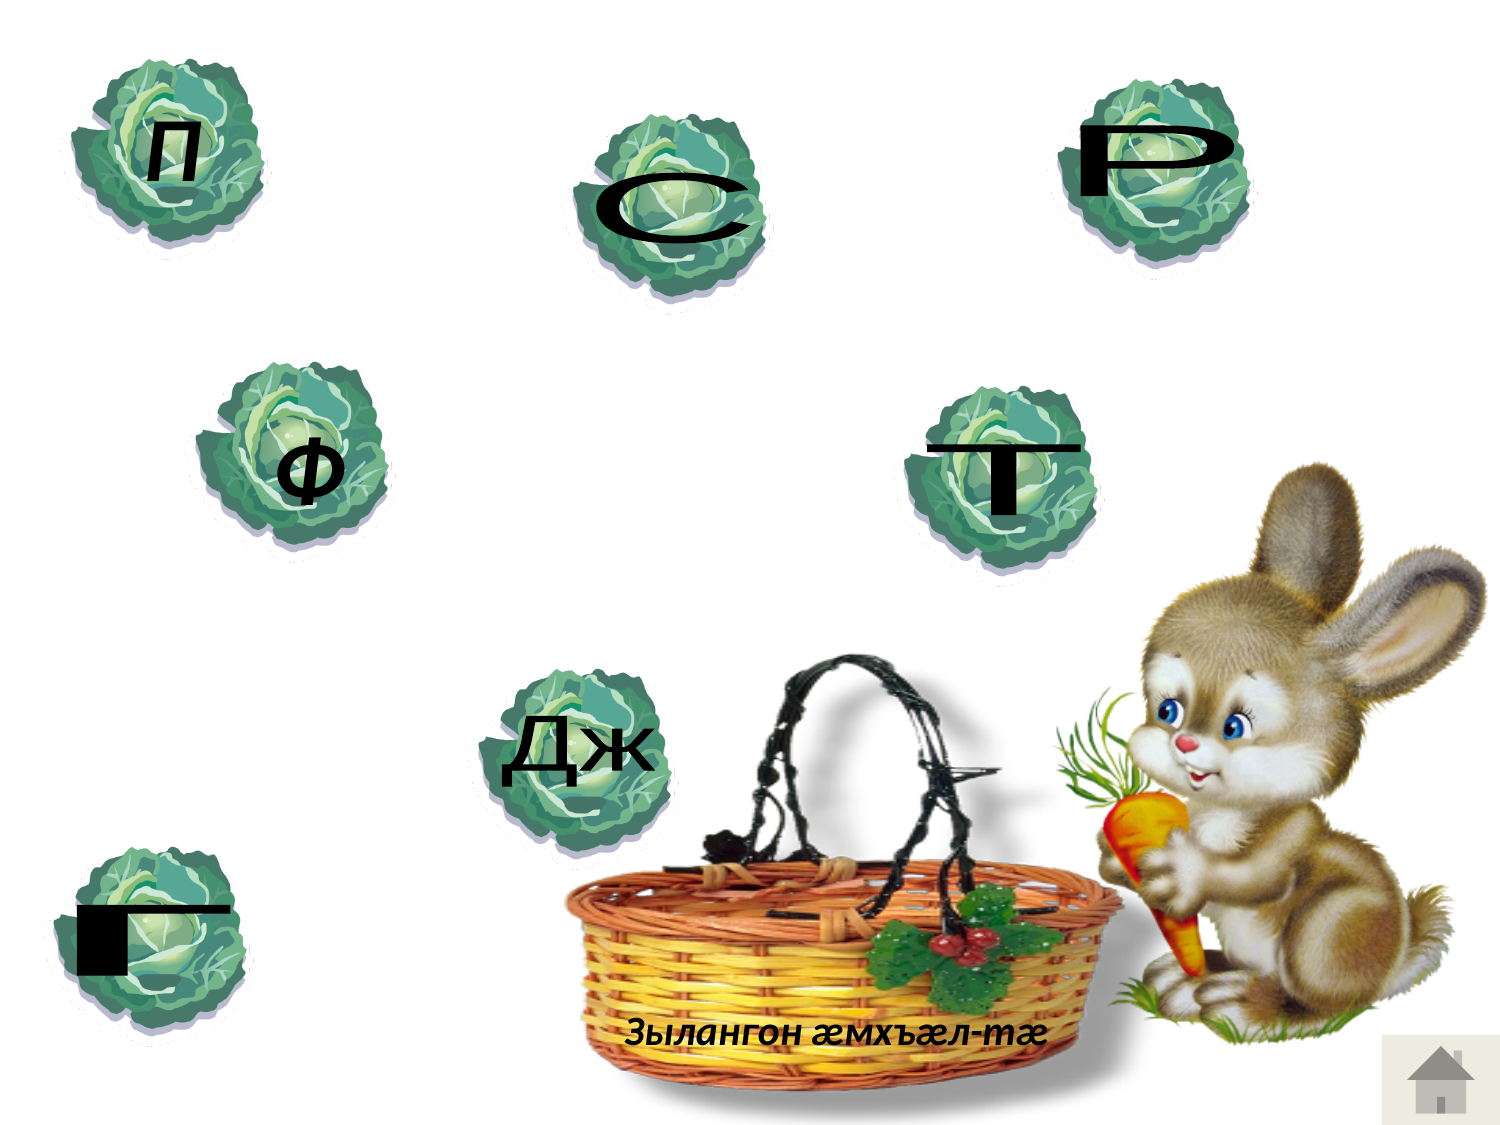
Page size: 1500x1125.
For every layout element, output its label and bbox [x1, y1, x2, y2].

text_box [891, 385, 1105, 587]
text_box [40, 845, 254, 1048]
picture [58, 58, 272, 260]
text_box [1381, 1062, 1500, 1125]
text_box [560, 113, 774, 315]
picture [182, 361, 396, 563]
text_box [466, 668, 680, 870]
text_box [1045, 77, 1258, 280]
picture [491, 455, 1500, 1125]
